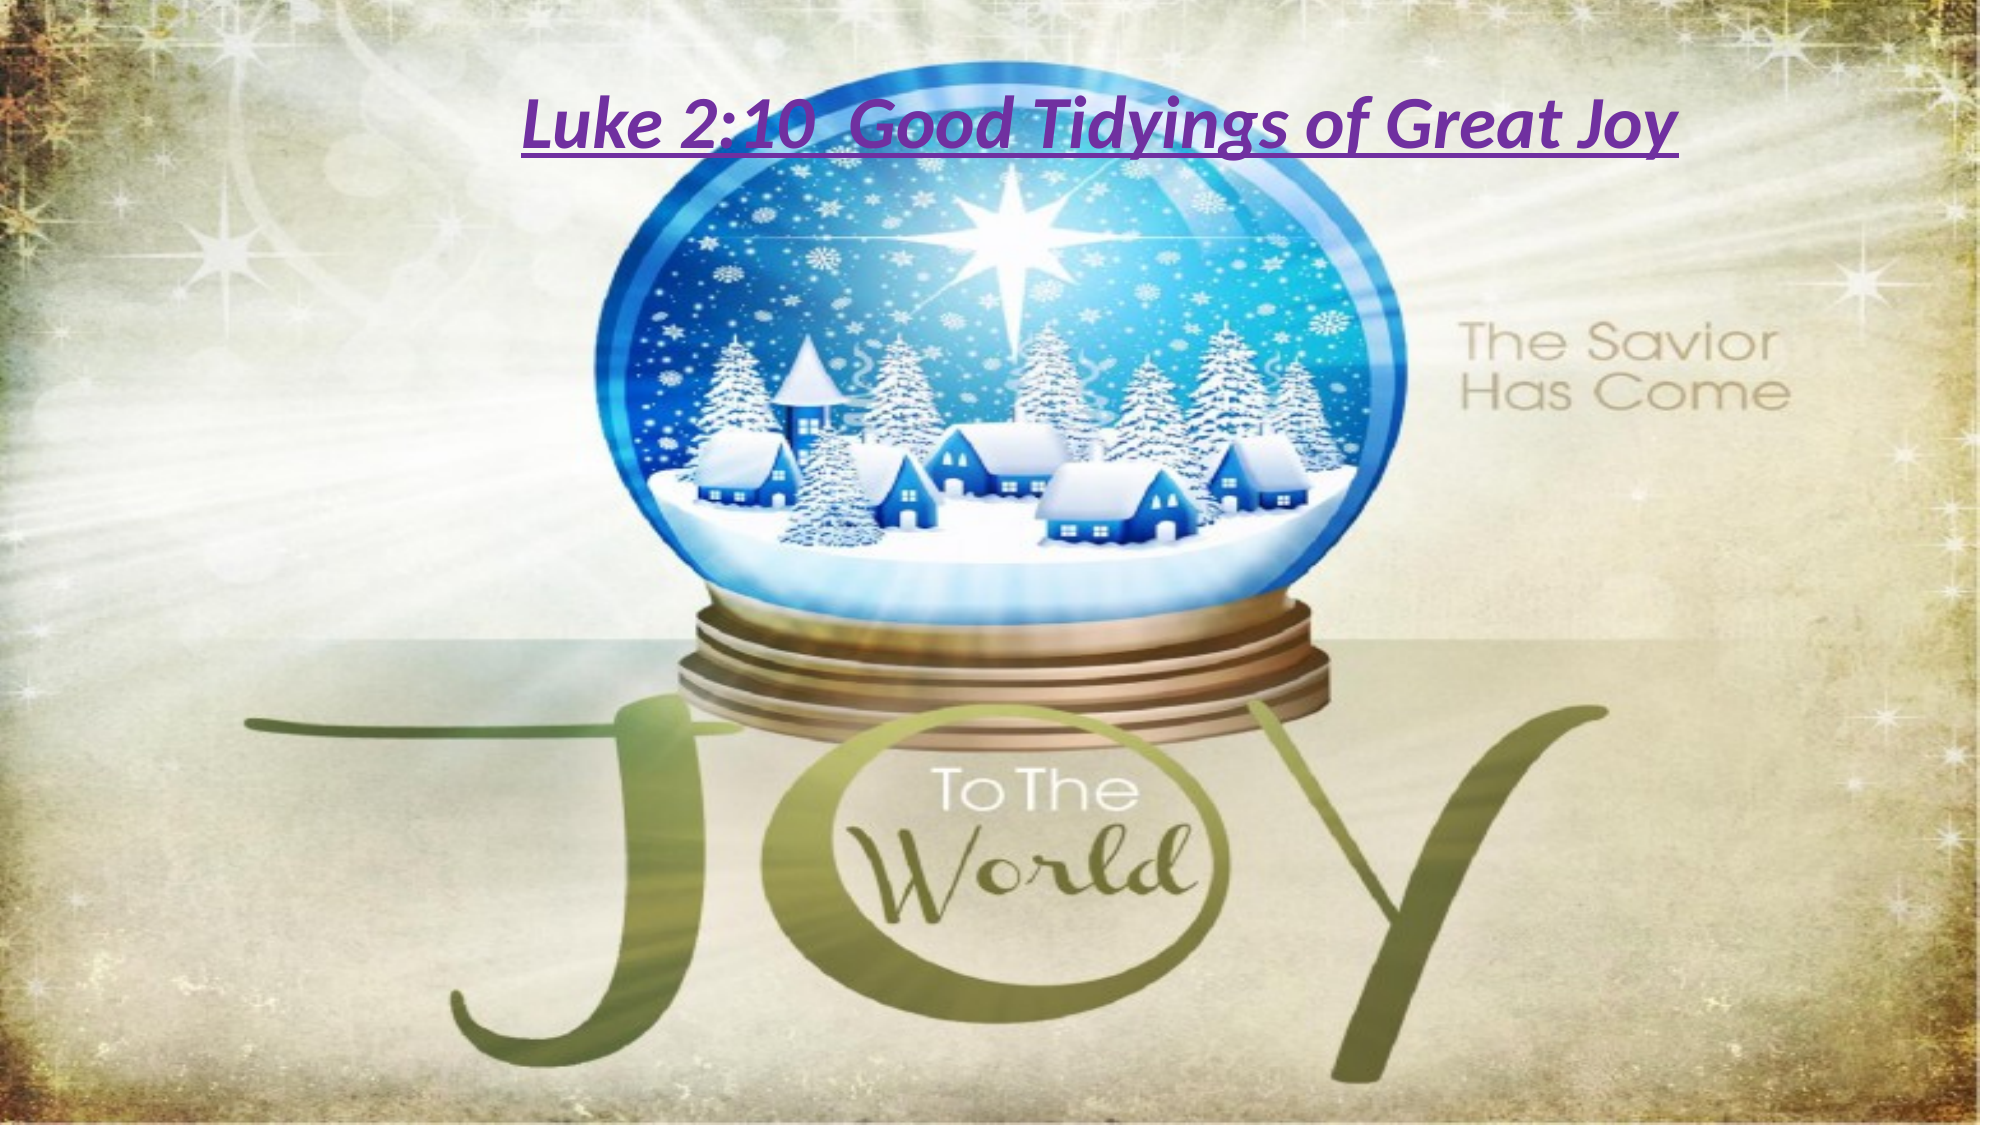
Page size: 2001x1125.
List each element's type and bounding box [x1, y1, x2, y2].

list [0, 0, 1980, 1125]
